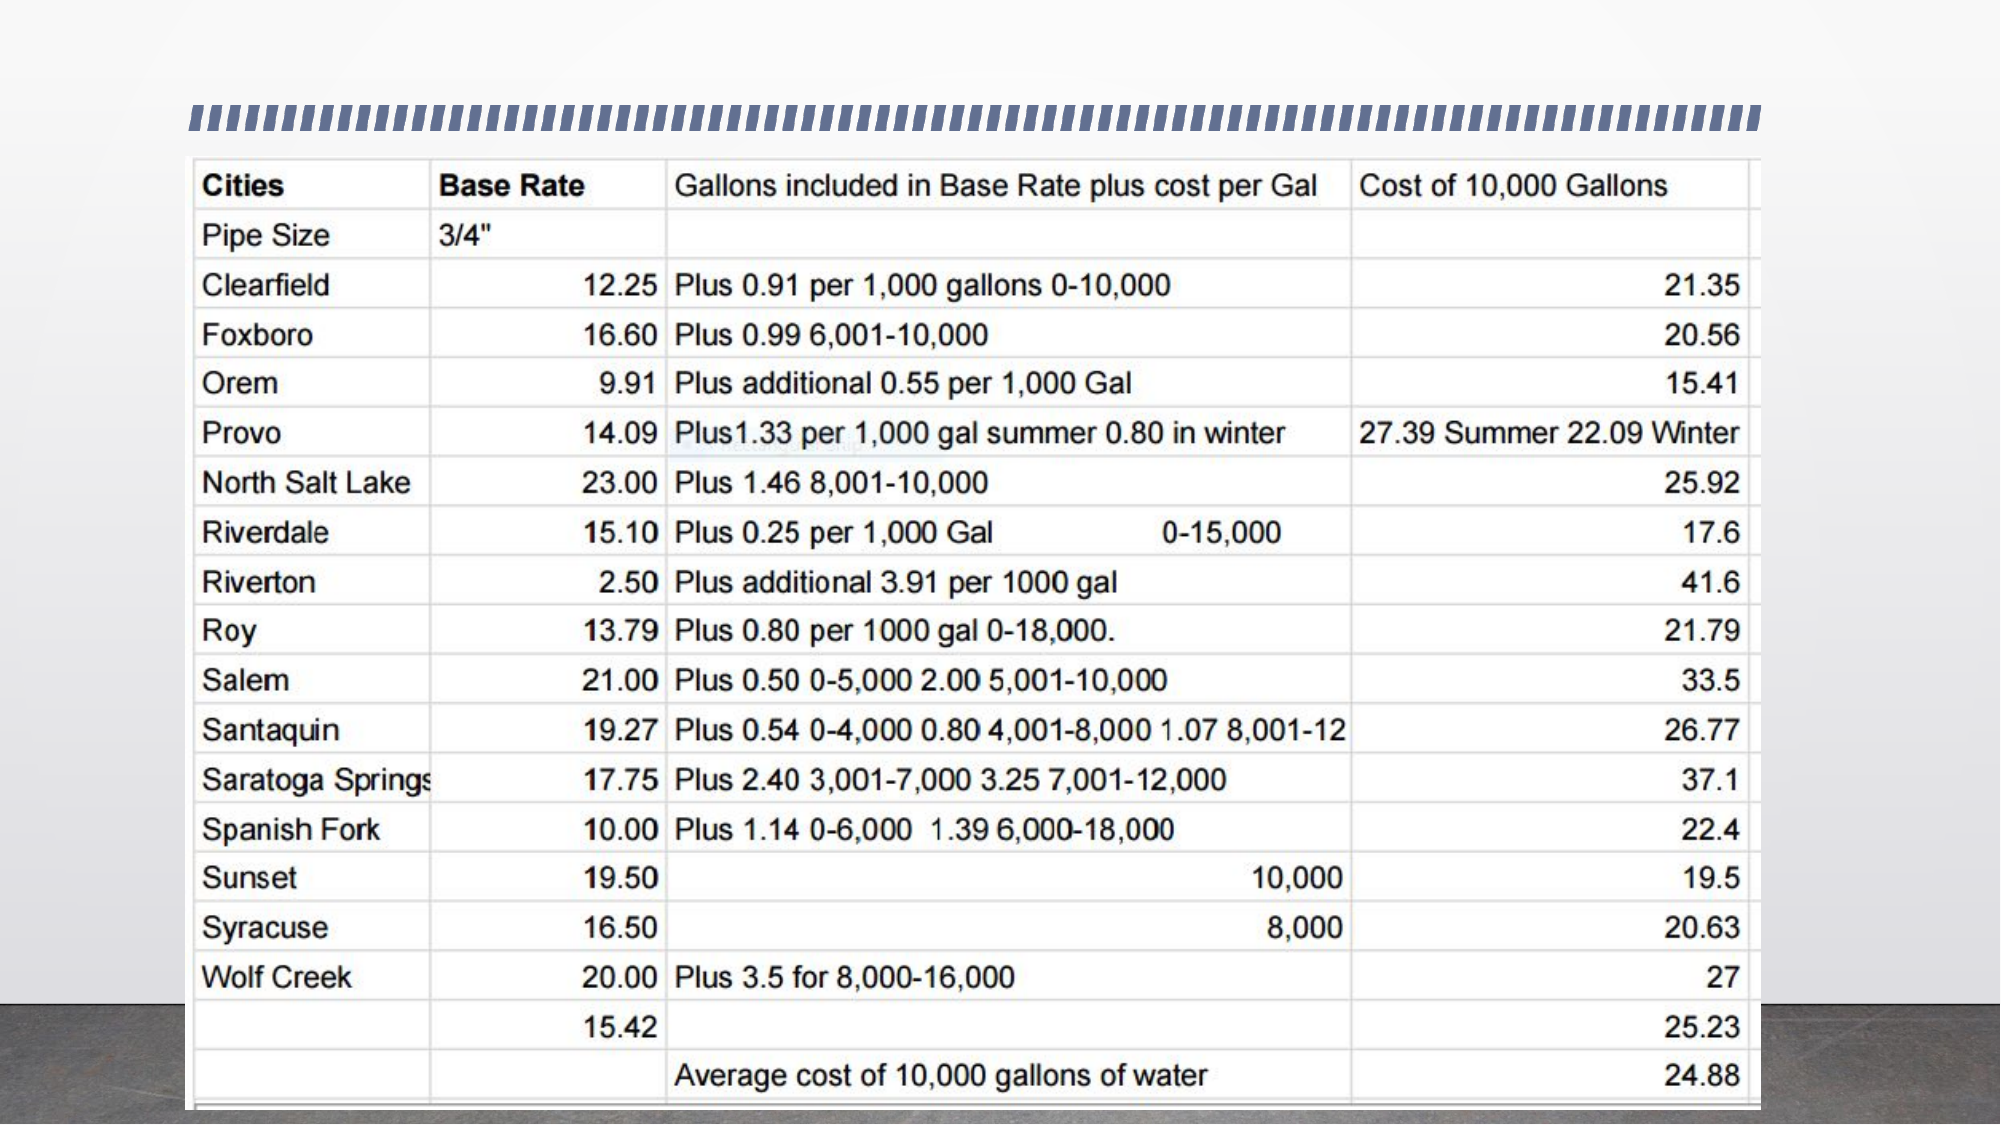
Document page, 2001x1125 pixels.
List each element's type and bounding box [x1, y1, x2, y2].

picture [0, 156, 2000, 1124]
picture [186, 105, 1762, 131]
